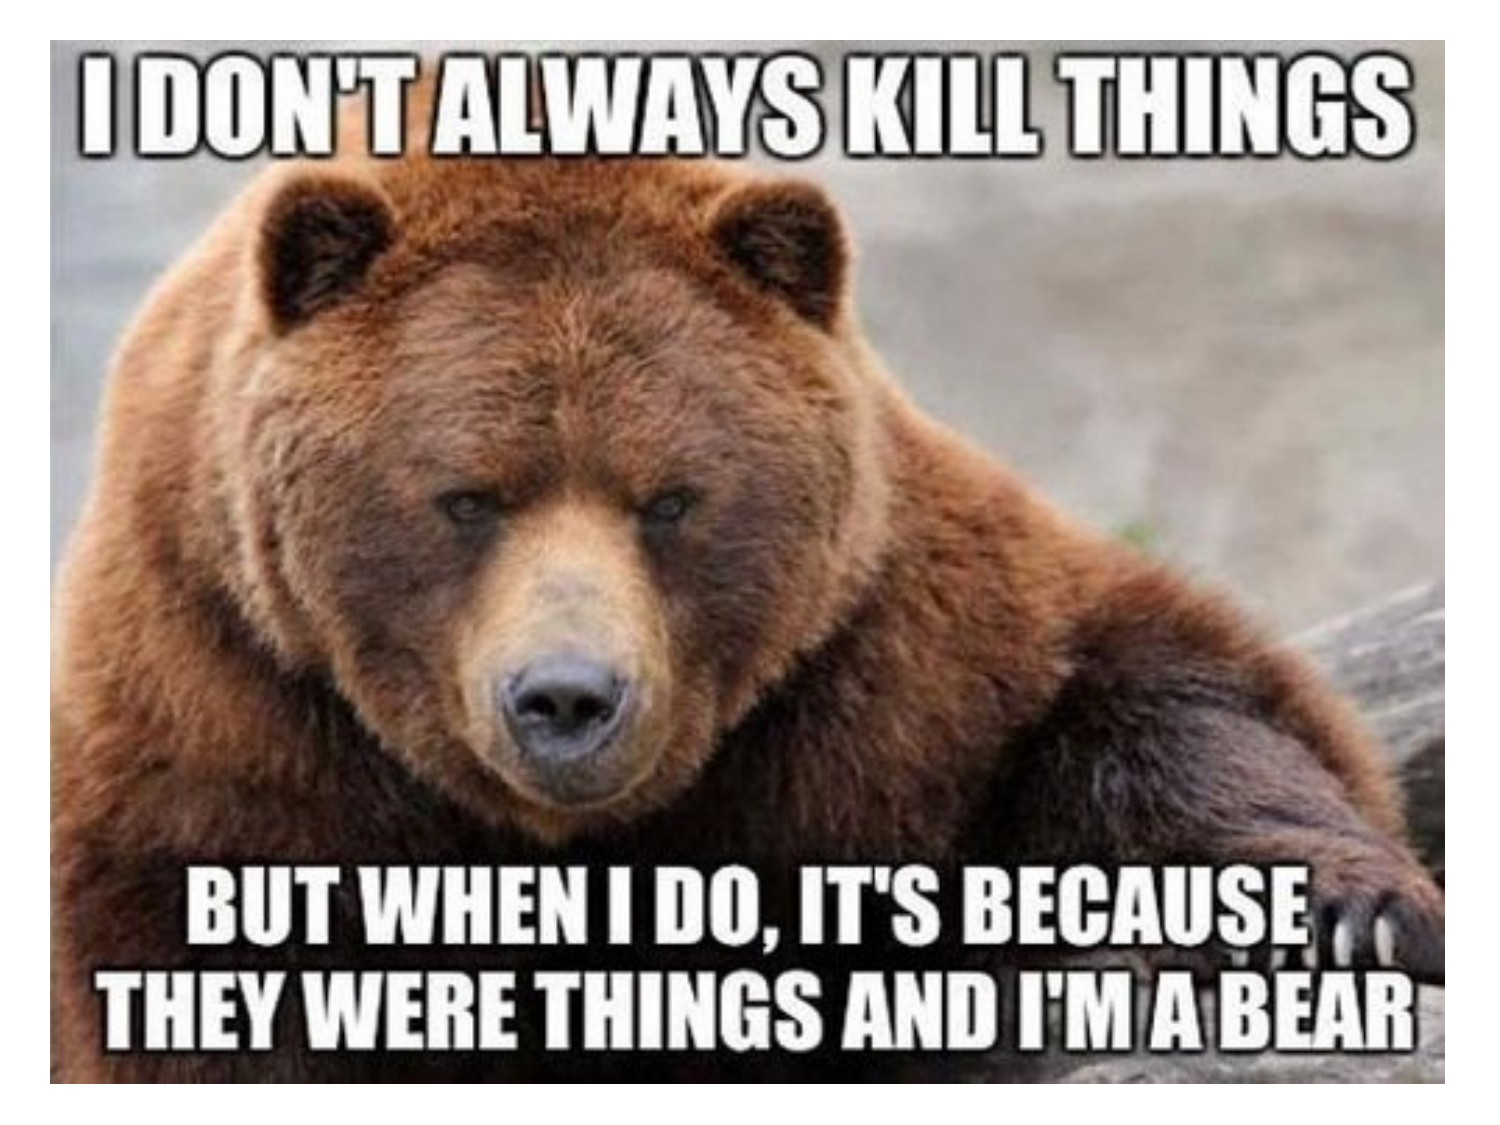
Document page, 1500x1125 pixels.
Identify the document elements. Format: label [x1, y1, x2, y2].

picture [49, 40, 1445, 1084]
